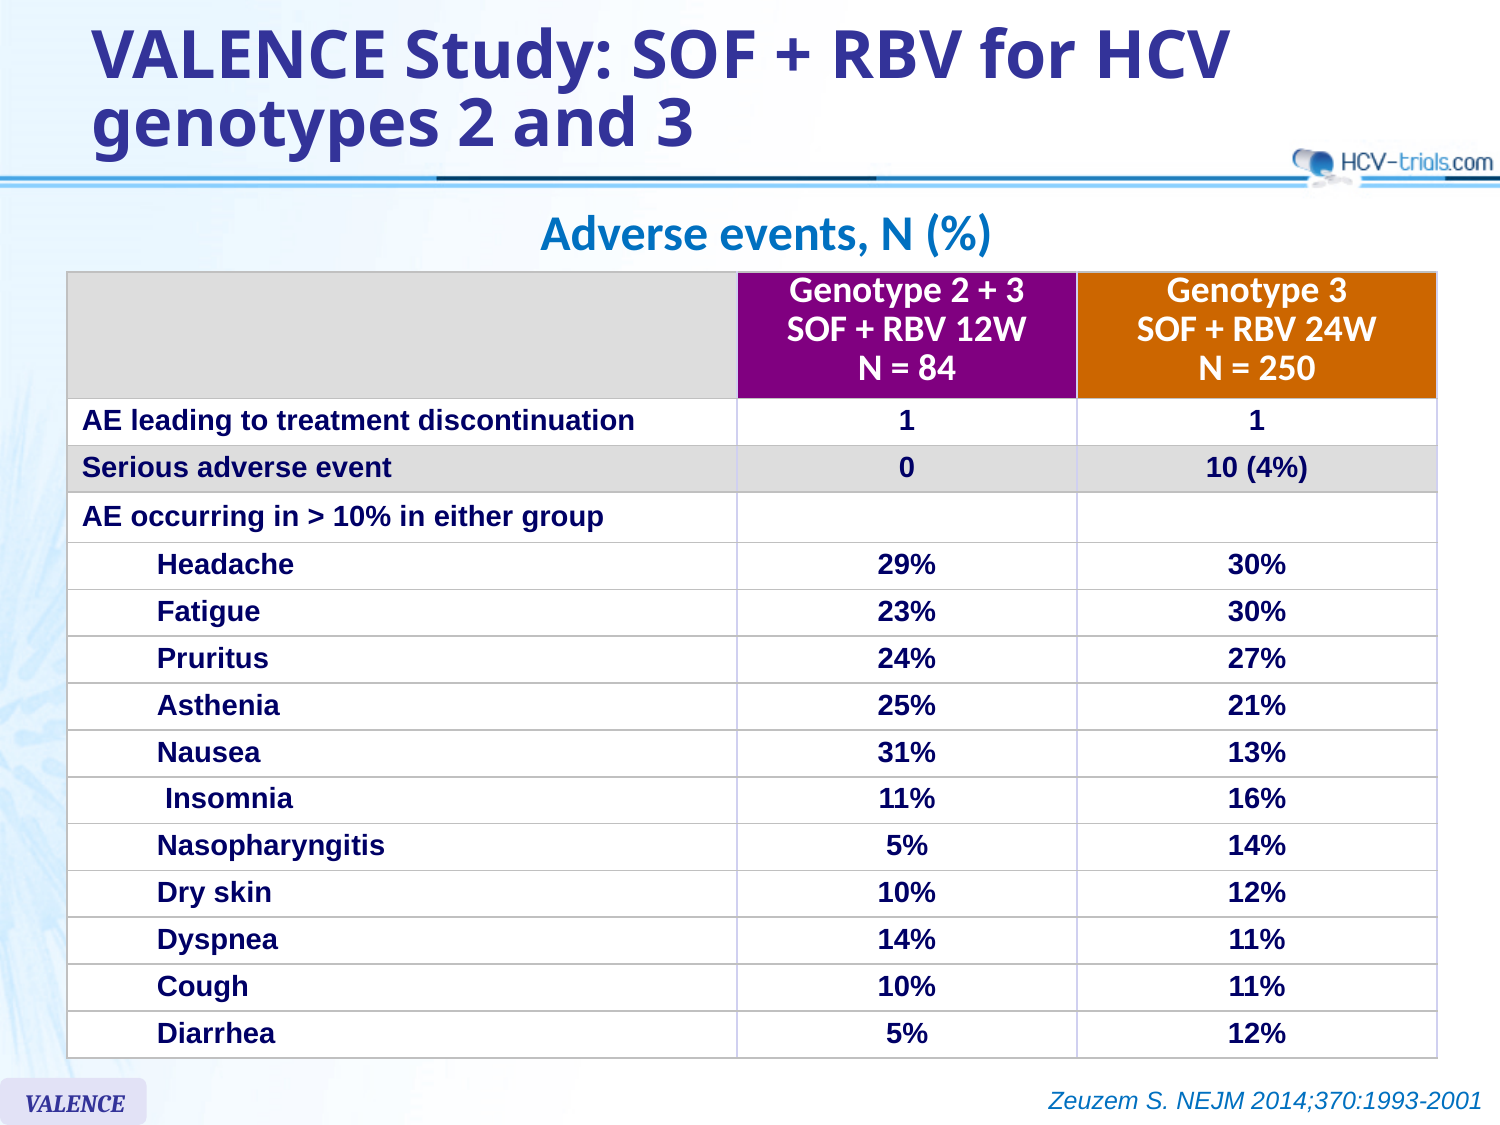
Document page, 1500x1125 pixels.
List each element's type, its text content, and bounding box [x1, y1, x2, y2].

table_cell 5% [738, 1012, 1076, 1057]
table_cell 11% [738, 778, 1076, 823]
table_cell 31% [738, 731, 1076, 776]
table_cell Insomnia [68, 778, 736, 823]
table_cell 12% [1078, 871, 1436, 916]
table_cell 23% [738, 590, 1076, 635]
title VALENCE Study: SOF + RBV for HCV genotypes 2 and 3 [76, 12, 1448, 173]
table_cell 11% [1078, 965, 1436, 1010]
table_header Genotype 3 SOF + RBV 24W N = 250 [1078, 273, 1436, 398]
table_cell AE occurring in > 10% in either group [68, 493, 736, 542]
table_header [68, 273, 736, 398]
table_cell AE leading to treatment discontinuation [68, 399, 736, 445]
table_cell 10% [738, 965, 1076, 1010]
table_cell 24% [738, 637, 1076, 682]
table_cell 30% [1078, 590, 1436, 635]
table_cell 11% [1078, 918, 1436, 963]
table_cell Nasopharyngitis [68, 824, 736, 870]
text_box Zeuzem S. NEJM 2014;370:1993-2001 [821, 1077, 1499, 1122]
table_cell 1 [1078, 399, 1436, 445]
table_cell 14% [1078, 824, 1436, 870]
table_cell Nausea [68, 731, 736, 776]
table_cell 1 [738, 399, 1076, 445]
table_cell 5% [738, 824, 1076, 870]
table_cell 25% [738, 684, 1076, 729]
table_cell Dyspnea [68, 918, 736, 963]
table_cell 16% [1078, 778, 1436, 823]
table_cell Serious adverse event [68, 446, 736, 491]
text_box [0, 1077, 170, 1125]
table_cell 29% [738, 543, 1076, 589]
table_cell 30% [1078, 543, 1436, 589]
text_box Adverse events, N (%) [48, 193, 1485, 269]
table_cell 27% [1078, 637, 1436, 682]
table_cell Pruritus [68, 637, 736, 682]
table_cell Fatigue [68, 590, 736, 635]
table_cell Dry skin [68, 871, 736, 916]
table_header Genotype 2 + 3 SOF + RBV 12W N = 84 [738, 273, 1076, 398]
table_cell 12% [1078, 1012, 1436, 1057]
table_cell 10 (4%) [1078, 446, 1436, 491]
table_cell Diarrhea [68, 1012, 736, 1057]
table_cell 13% [1078, 731, 1436, 776]
picture [0, 0, 1500, 1125]
table_cell 21% [1078, 684, 1436, 729]
table_cell [738, 493, 1076, 542]
table_cell Headache [68, 543, 736, 589]
table_cell Cough [68, 965, 736, 1010]
table_cell [1078, 493, 1436, 542]
table_cell 0 [738, 446, 1076, 491]
table_cell 10% [738, 871, 1076, 916]
table_cell Asthenia [68, 684, 736, 729]
table_cell 14% [738, 918, 1076, 963]
